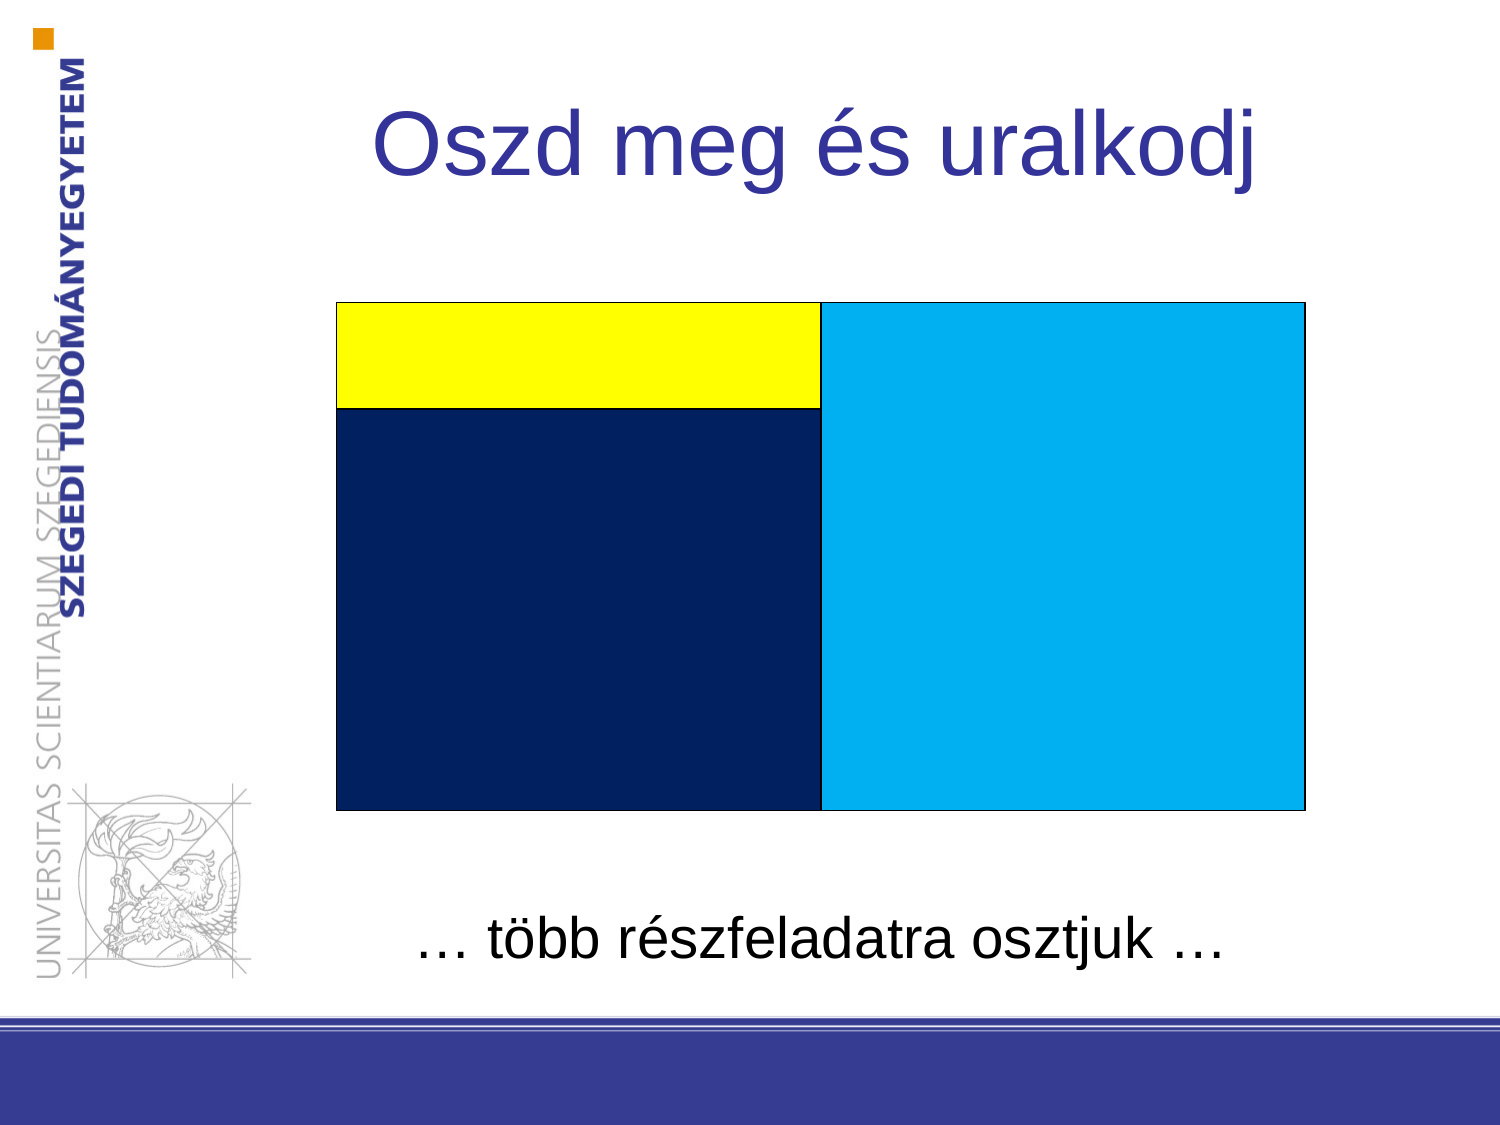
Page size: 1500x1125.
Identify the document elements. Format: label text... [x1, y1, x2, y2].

text_box … több részfeladatra osztjuk … [398, 893, 1244, 978]
text_box [336, 302, 821, 409]
text_box [336, 409, 820, 811]
picture [0, 0, 1500, 1125]
title Oszd meg és uralkodj [206, 45, 1425, 233]
text_box [820, 302, 1306, 811]
